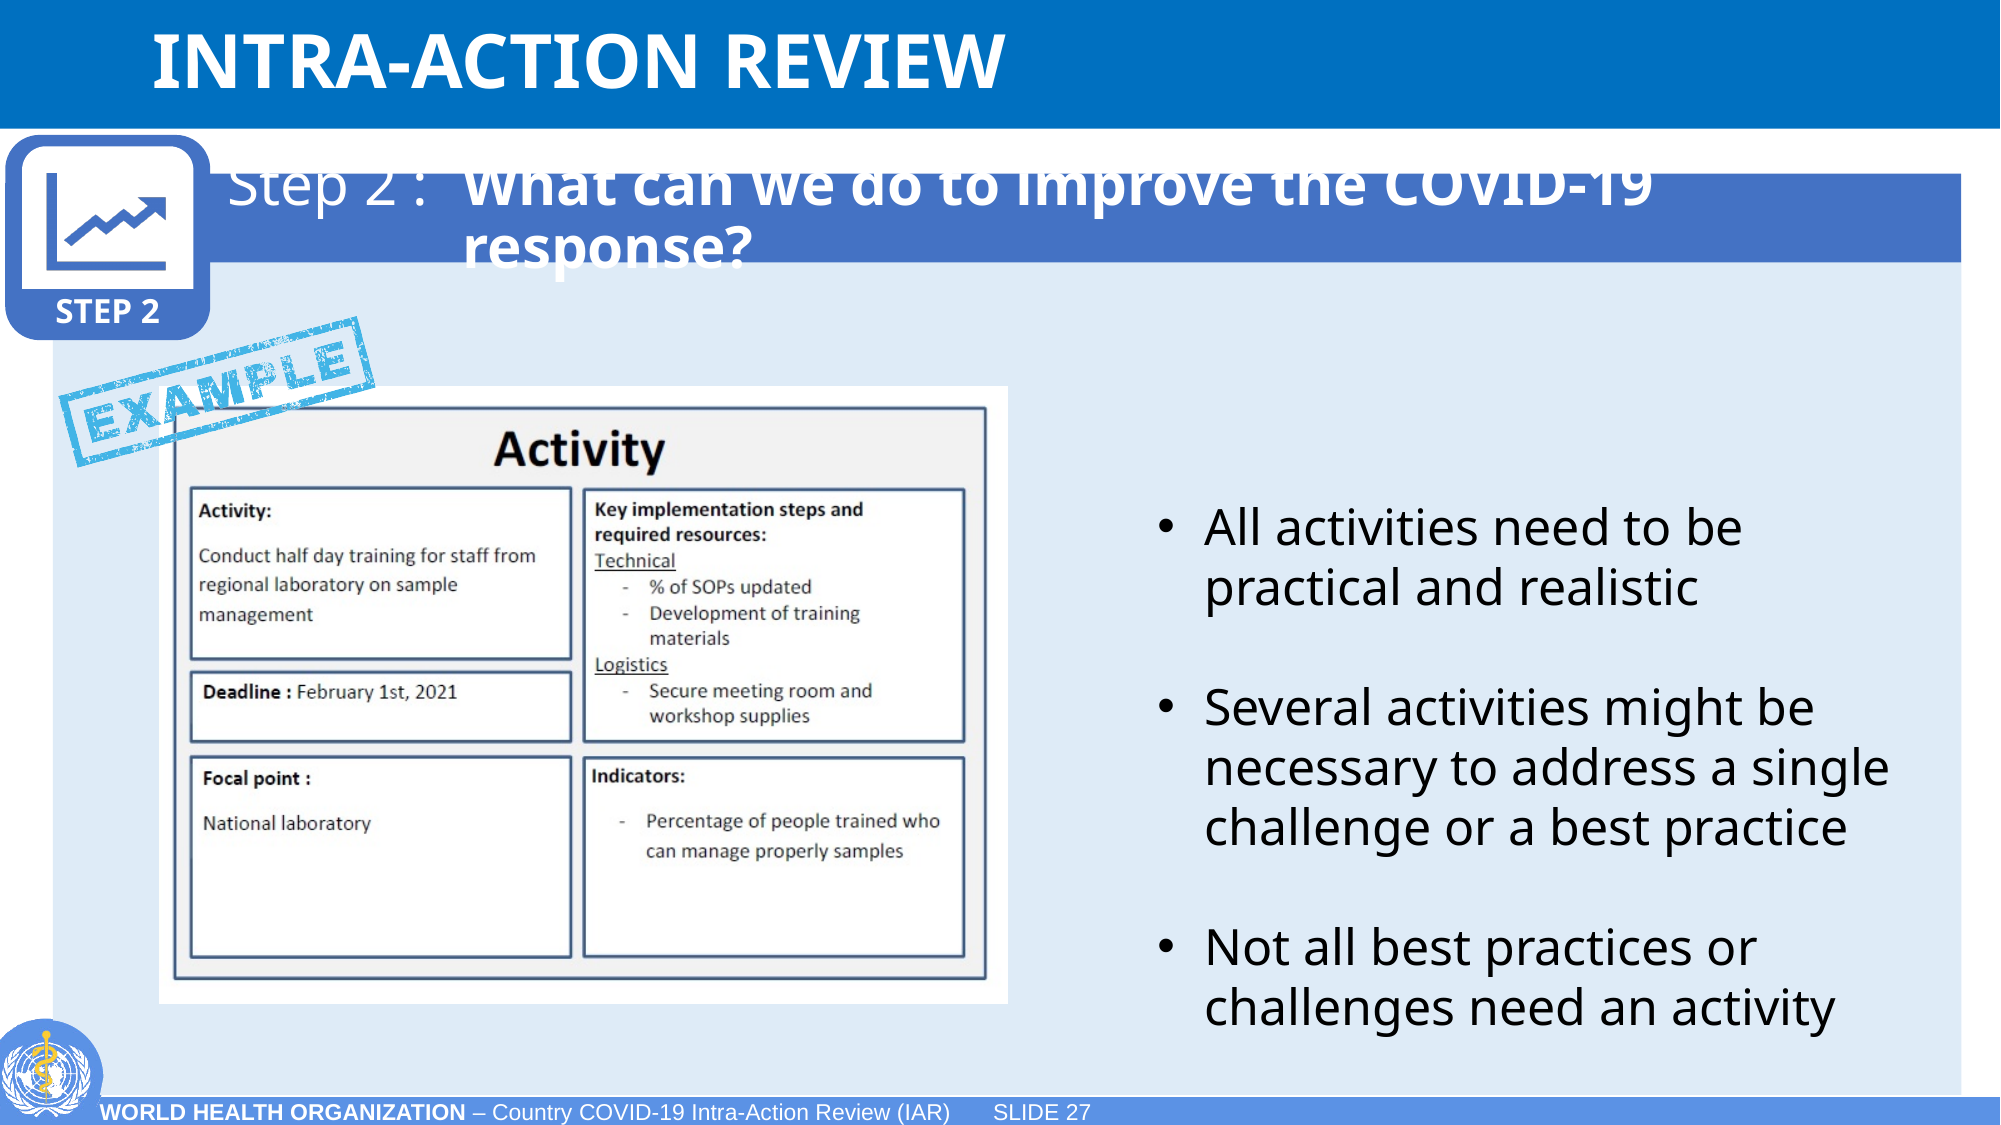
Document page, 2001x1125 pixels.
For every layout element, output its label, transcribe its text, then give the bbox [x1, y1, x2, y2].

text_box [5, 134, 211, 341]
picture [0, 1005, 158, 1125]
title INTRA-ACTION REVIEW [137, 6, 1863, 122]
picture [58, 313, 1008, 1004]
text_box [52, 173, 1962, 1095]
